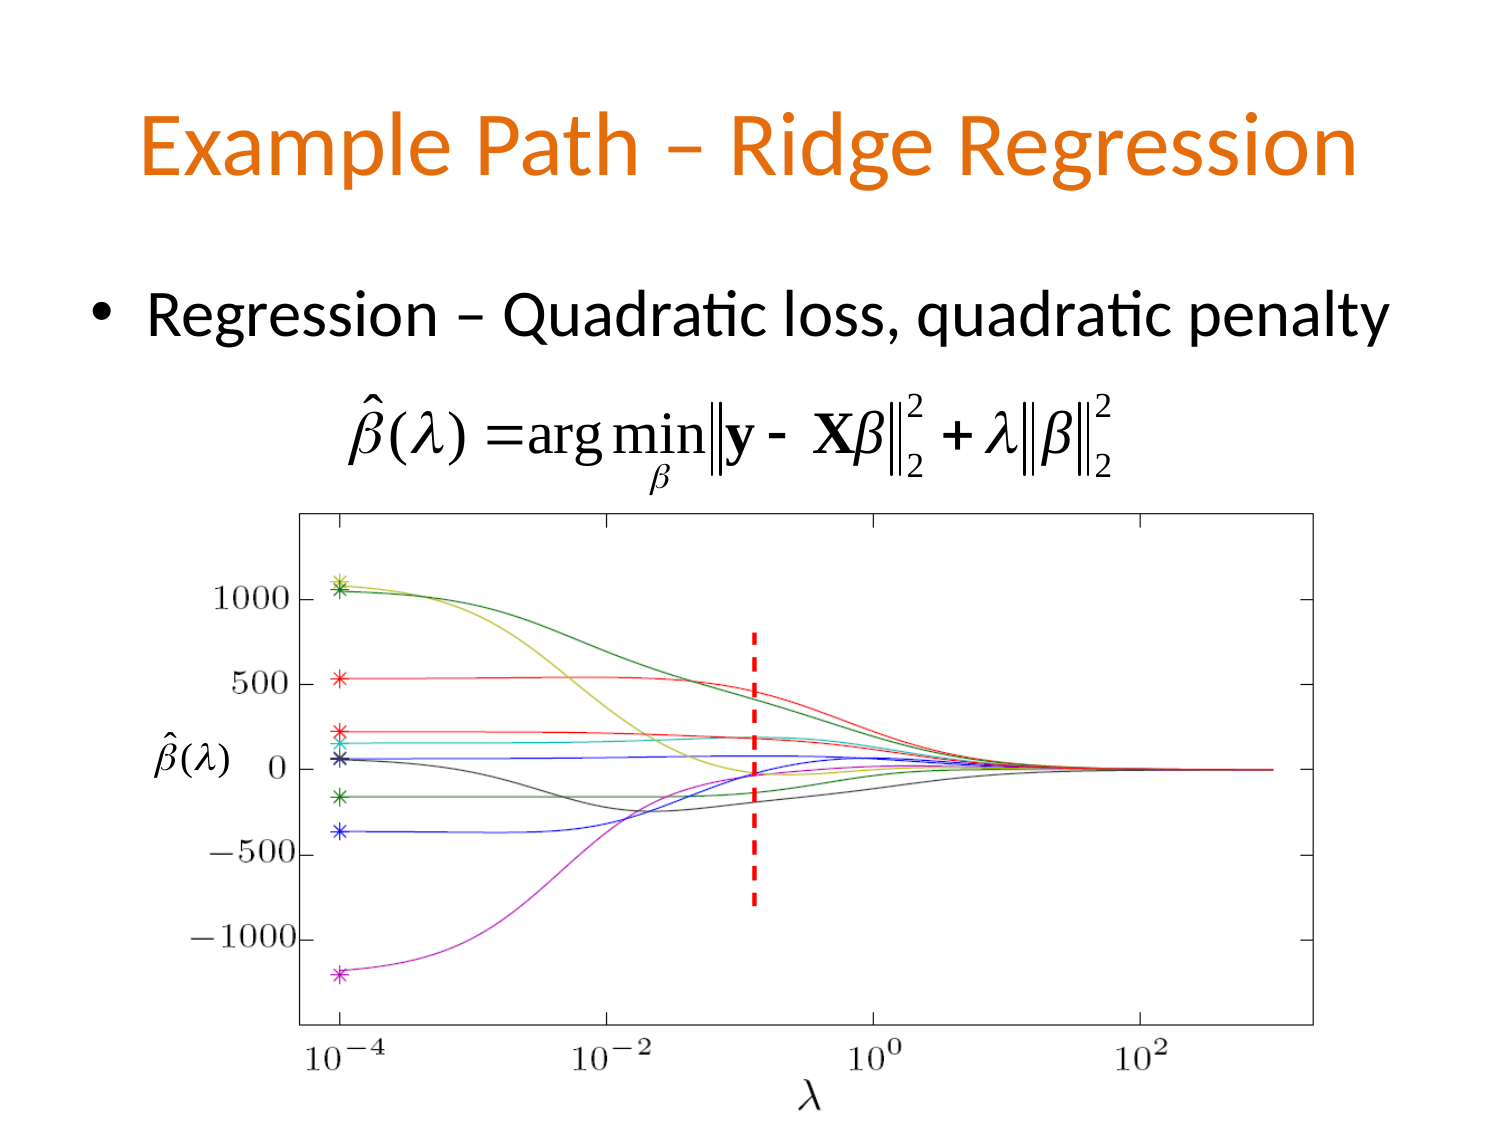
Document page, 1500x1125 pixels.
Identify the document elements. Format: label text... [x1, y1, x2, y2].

title Example Path – Ridge Regression [75, 45, 1425, 233]
picture [174, 502, 1326, 1125]
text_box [337, 378, 1121, 501]
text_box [146, 724, 238, 787]
list Regression – Quadratic loss, quadratic penalty [75, 262, 1425, 1005]
